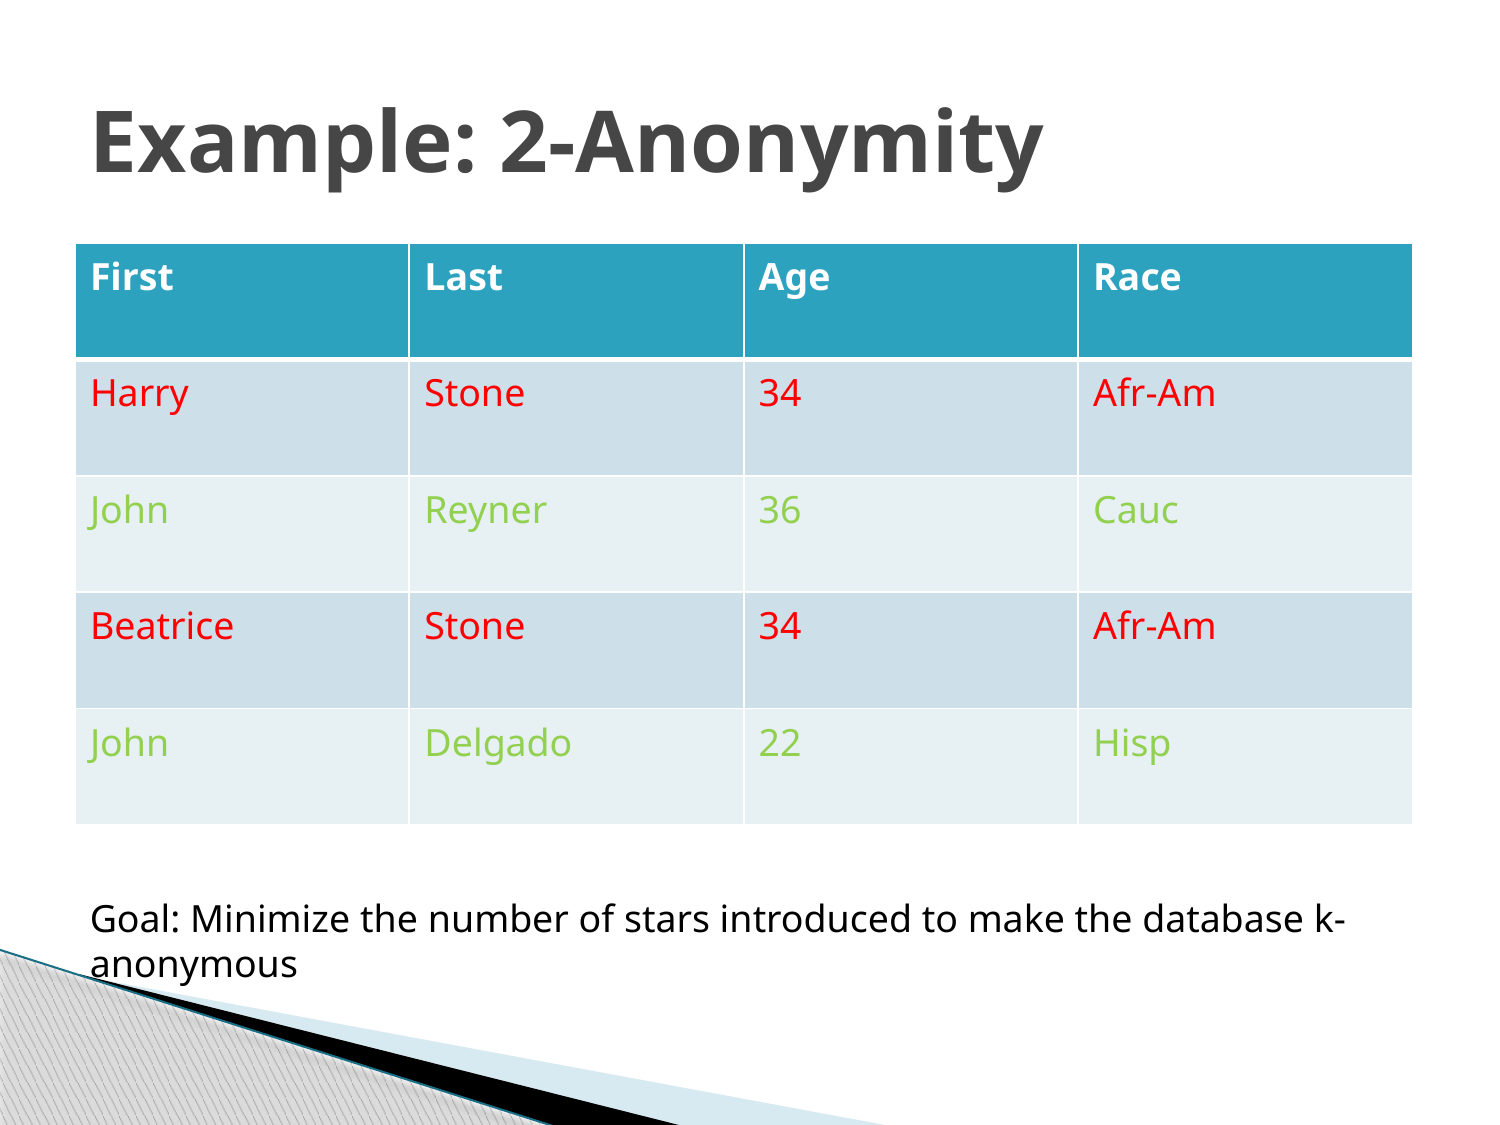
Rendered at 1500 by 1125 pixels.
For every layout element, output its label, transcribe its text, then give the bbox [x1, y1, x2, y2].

table_cell 34 [745, 593, 1077, 708]
text_box Goal: Minimize the number of stars introduced to make the database k-anonymous [75, 887, 1475, 993]
table_cell John [76, 477, 408, 591]
table_header Age [745, 244, 1077, 357]
table_header Last [410, 244, 743, 357]
table_cell 22 [745, 709, 1077, 824]
table_cell Stone [410, 593, 743, 708]
table_cell Stone [410, 362, 743, 475]
title Example: 2-Anonymity [75, 45, 1425, 233]
table_header Race [1079, 244, 1412, 357]
table_cell Reyner [410, 477, 743, 591]
table_cell Cauc [1079, 477, 1412, 591]
table_cell Harry [76, 362, 408, 475]
table_cell Beatrice [76, 593, 408, 708]
table_cell Afr-Am [1079, 362, 1412, 475]
table_cell Delgado [410, 709, 743, 824]
table_cell John [76, 709, 408, 824]
table_cell Afr-Am [1079, 593, 1412, 708]
table_cell 34 [745, 362, 1077, 475]
table_cell 36 [745, 477, 1077, 591]
table_cell Hisp [1079, 709, 1412, 824]
table_header First [76, 244, 408, 357]
